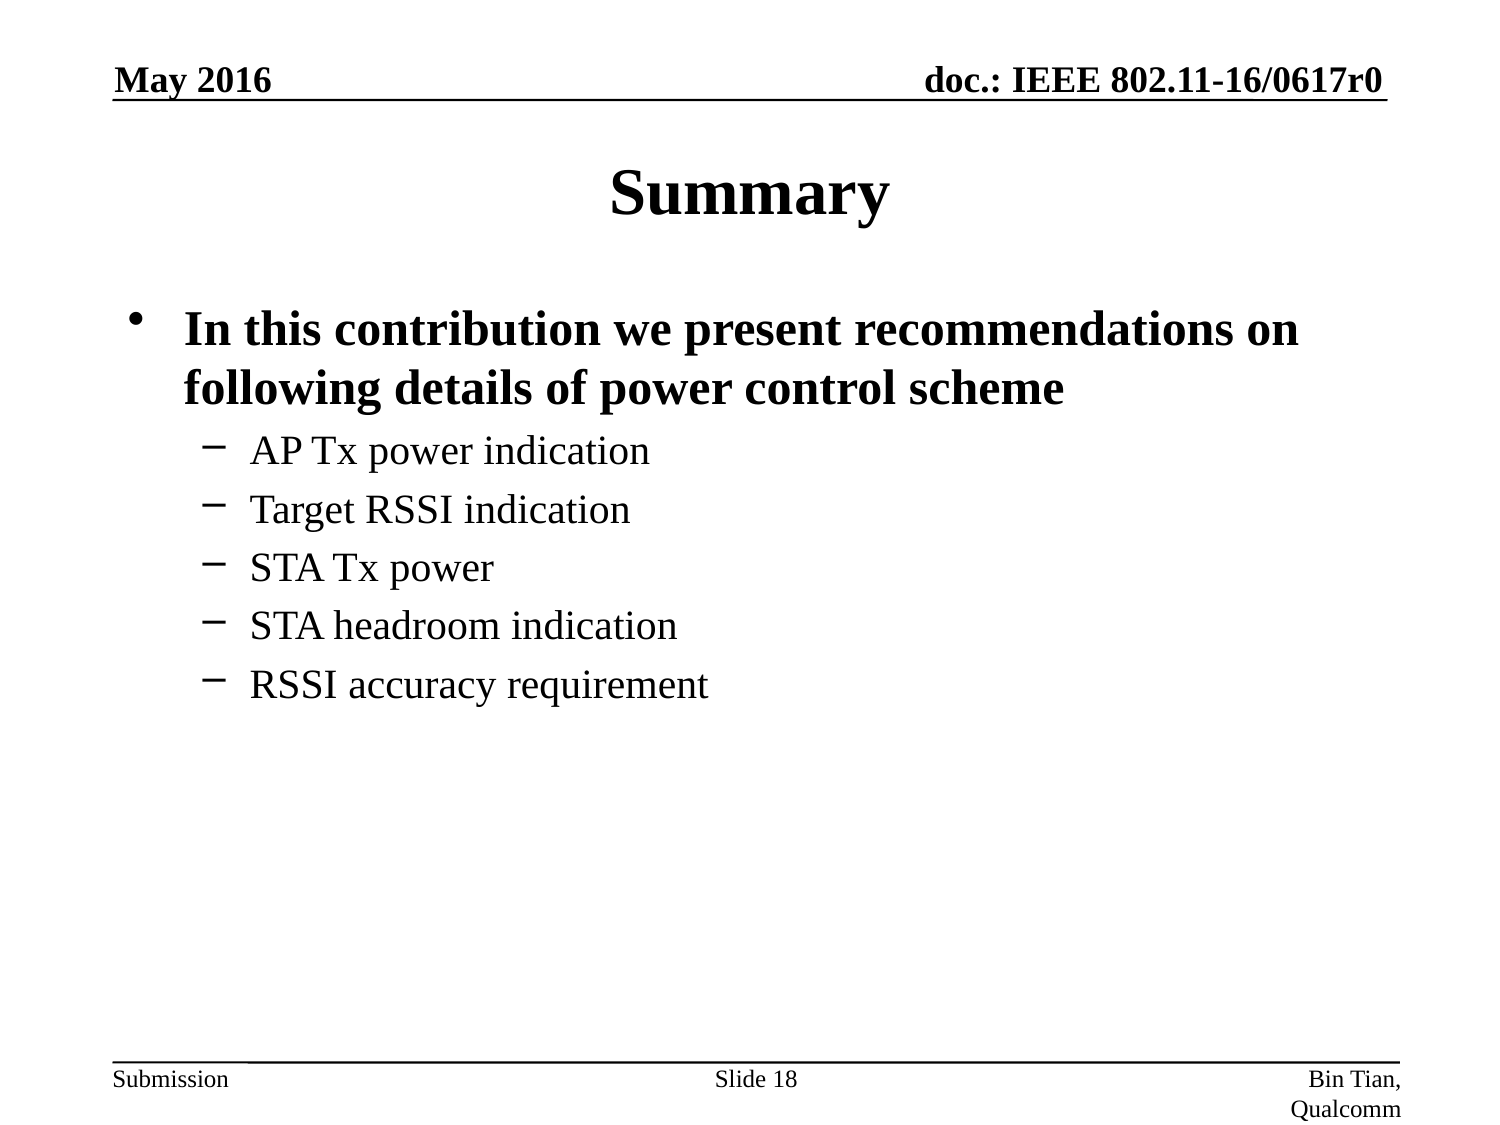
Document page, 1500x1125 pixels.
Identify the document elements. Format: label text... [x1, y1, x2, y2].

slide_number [114, 54, 274, 101]
list In this contribution we present recommendations on following details of power control scheme AP Tx power indication Target RSSI indication STA Tx power STA headroom indication RSSI accuracy requirement [112, 287, 1388, 1000]
slide_number Slide 18 [712, 1061, 800, 1093]
title Summary [112, 112, 1388, 263]
footer Bin Tian, Qualcomm [1288, 1061, 1402, 1093]
